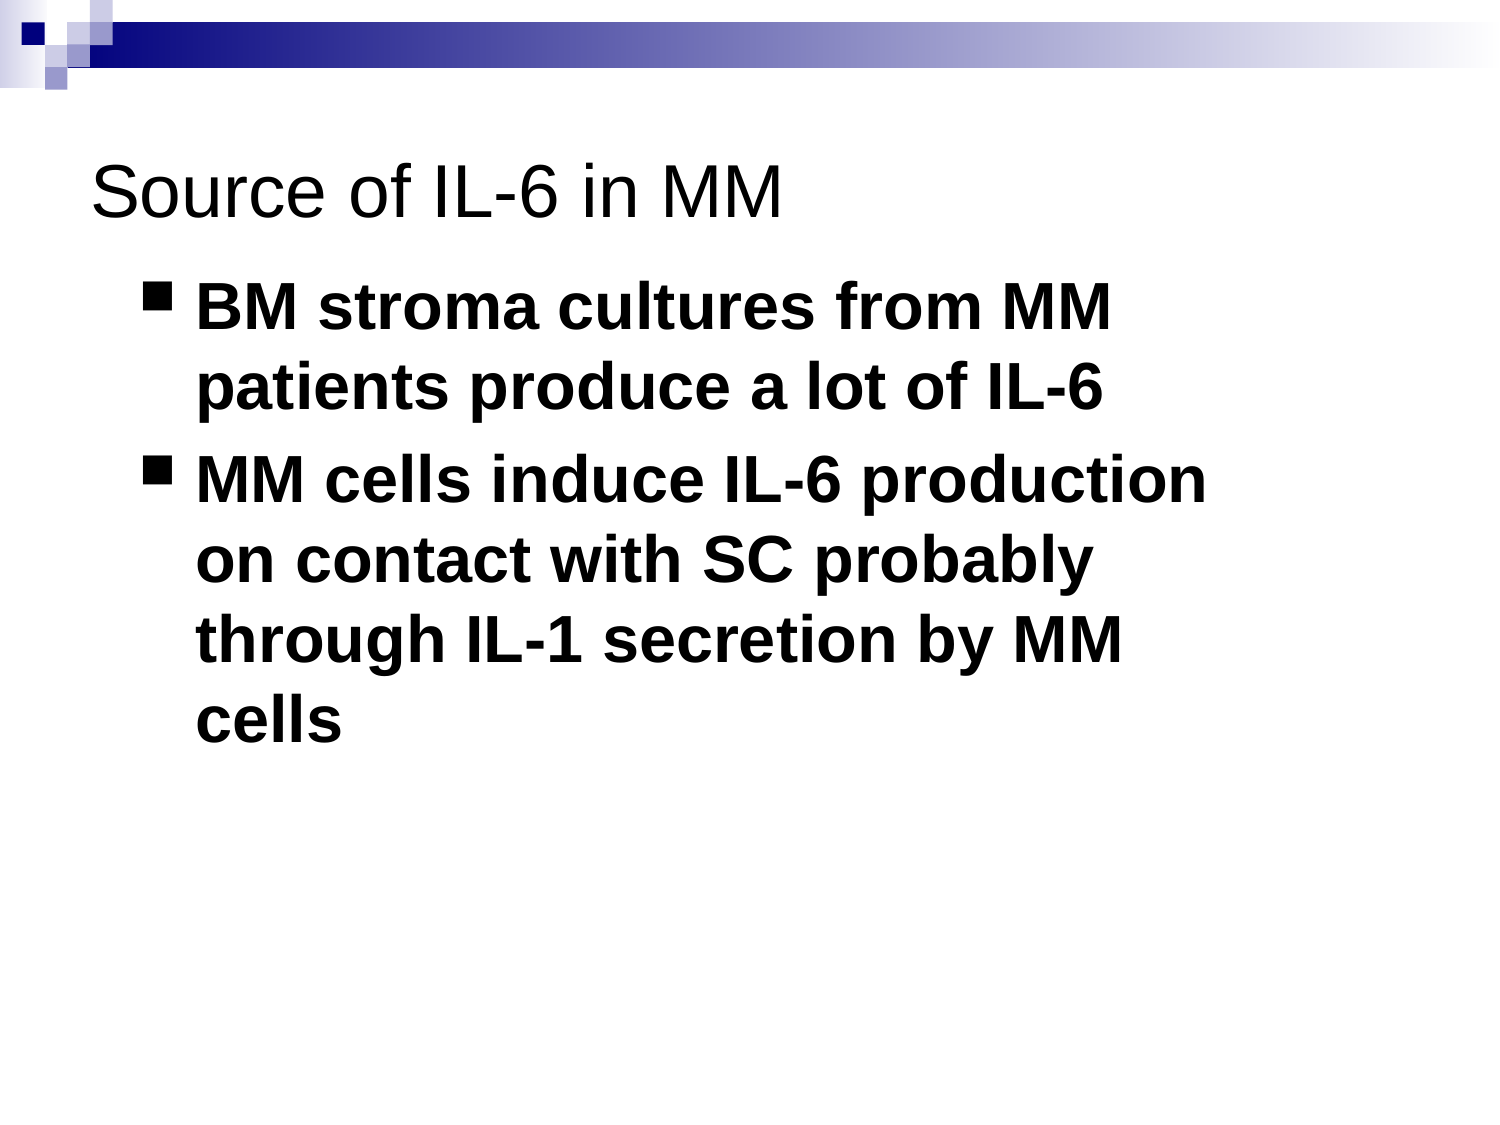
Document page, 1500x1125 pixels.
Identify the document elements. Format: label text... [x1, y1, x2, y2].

title Source of IL-6 in MM [74, 74, 1426, 301]
list BM stroma cultures from MM patients produce a lot of IL-6 MM cells induce IL-6 production on contact with SC probably through IL-1 secretion by MM cells [123, 255, 1259, 999]
